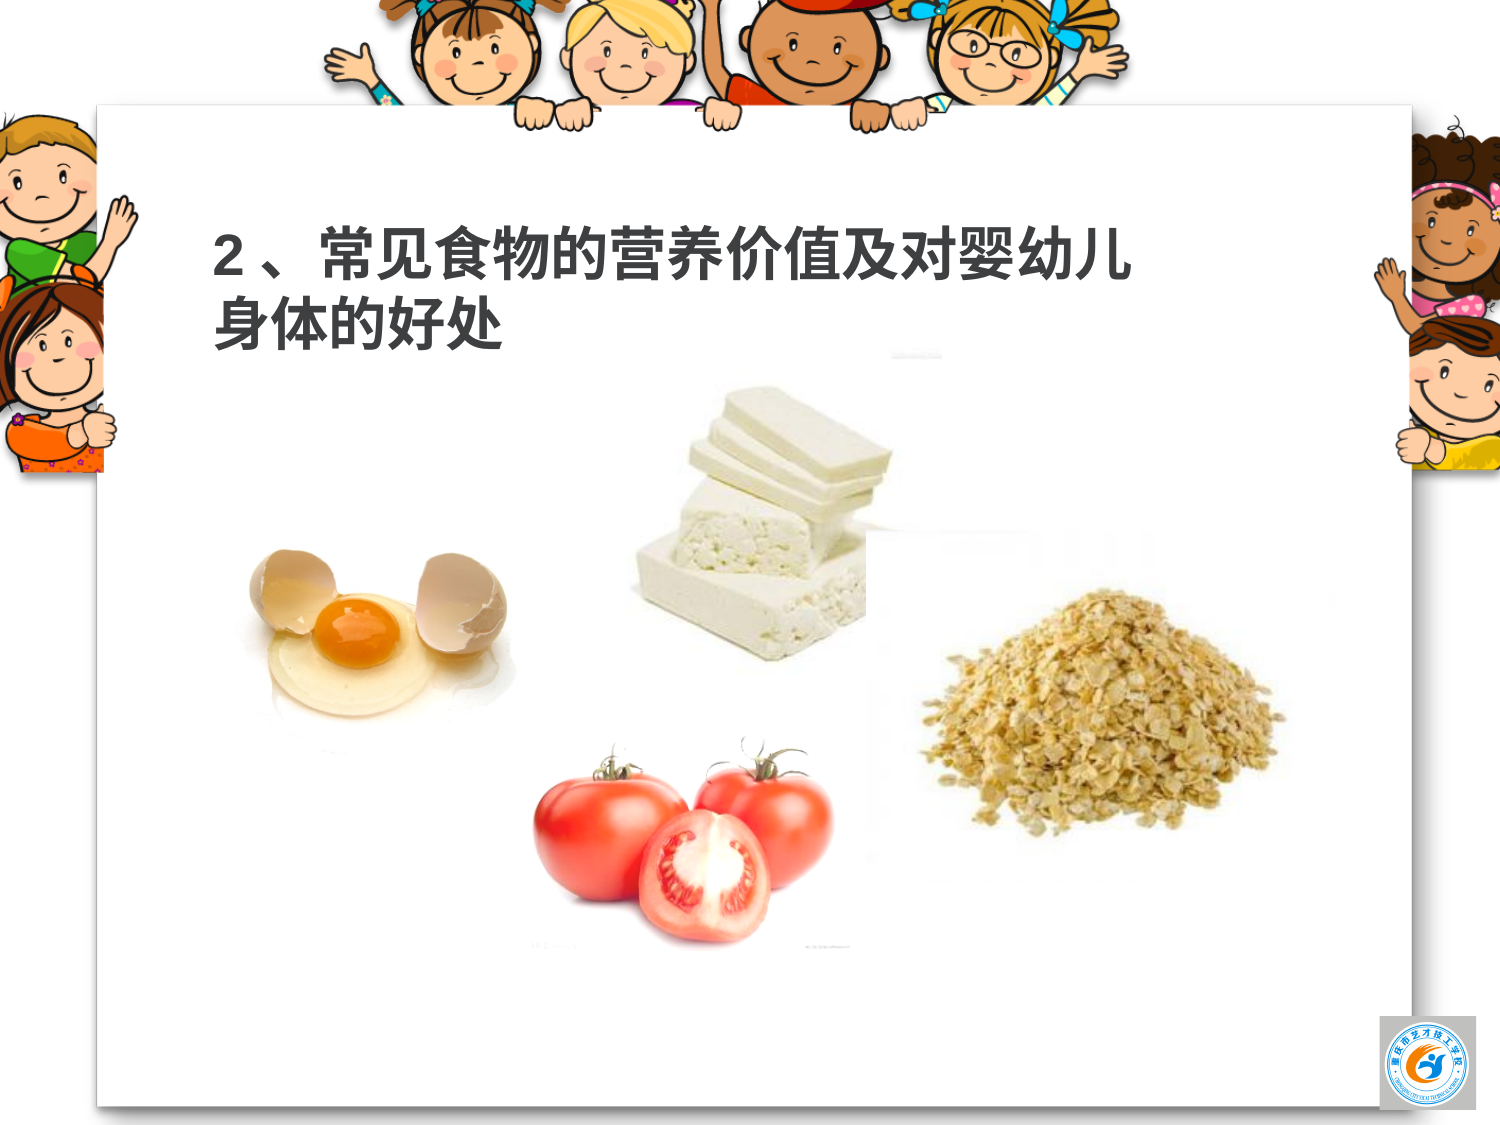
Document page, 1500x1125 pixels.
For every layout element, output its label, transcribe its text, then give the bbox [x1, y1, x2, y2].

picture [0, 0, 1500, 1125]
text_box 2、常见食物的营养价值及对婴幼儿身体的好处 [197, 209, 1150, 365]
